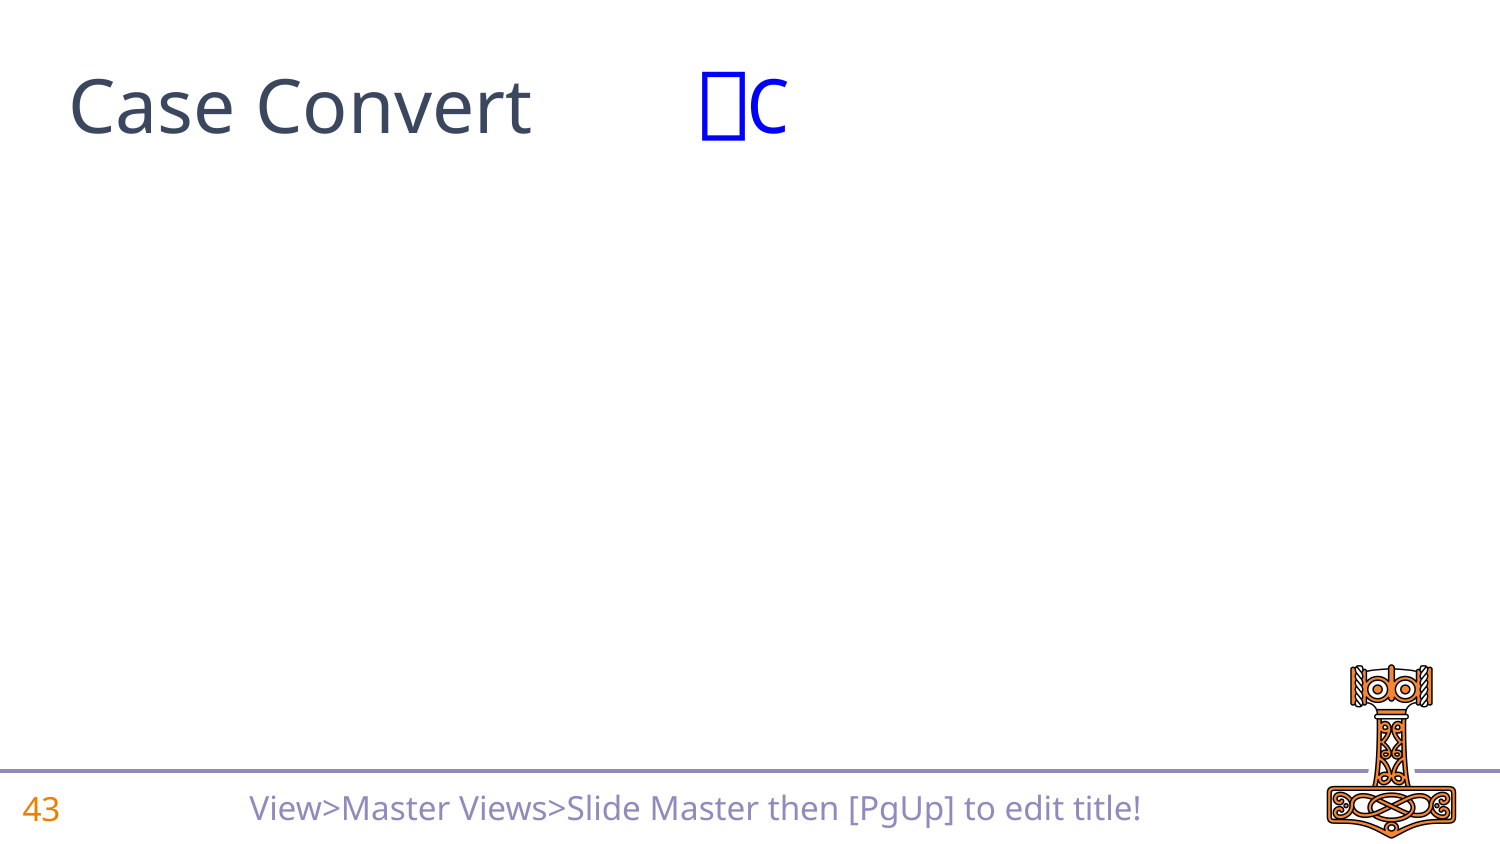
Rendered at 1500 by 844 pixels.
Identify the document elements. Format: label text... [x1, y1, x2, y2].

picture [1320, 655, 1461, 844]
title Case Convert ⎕C [53, 43, 1203, 157]
